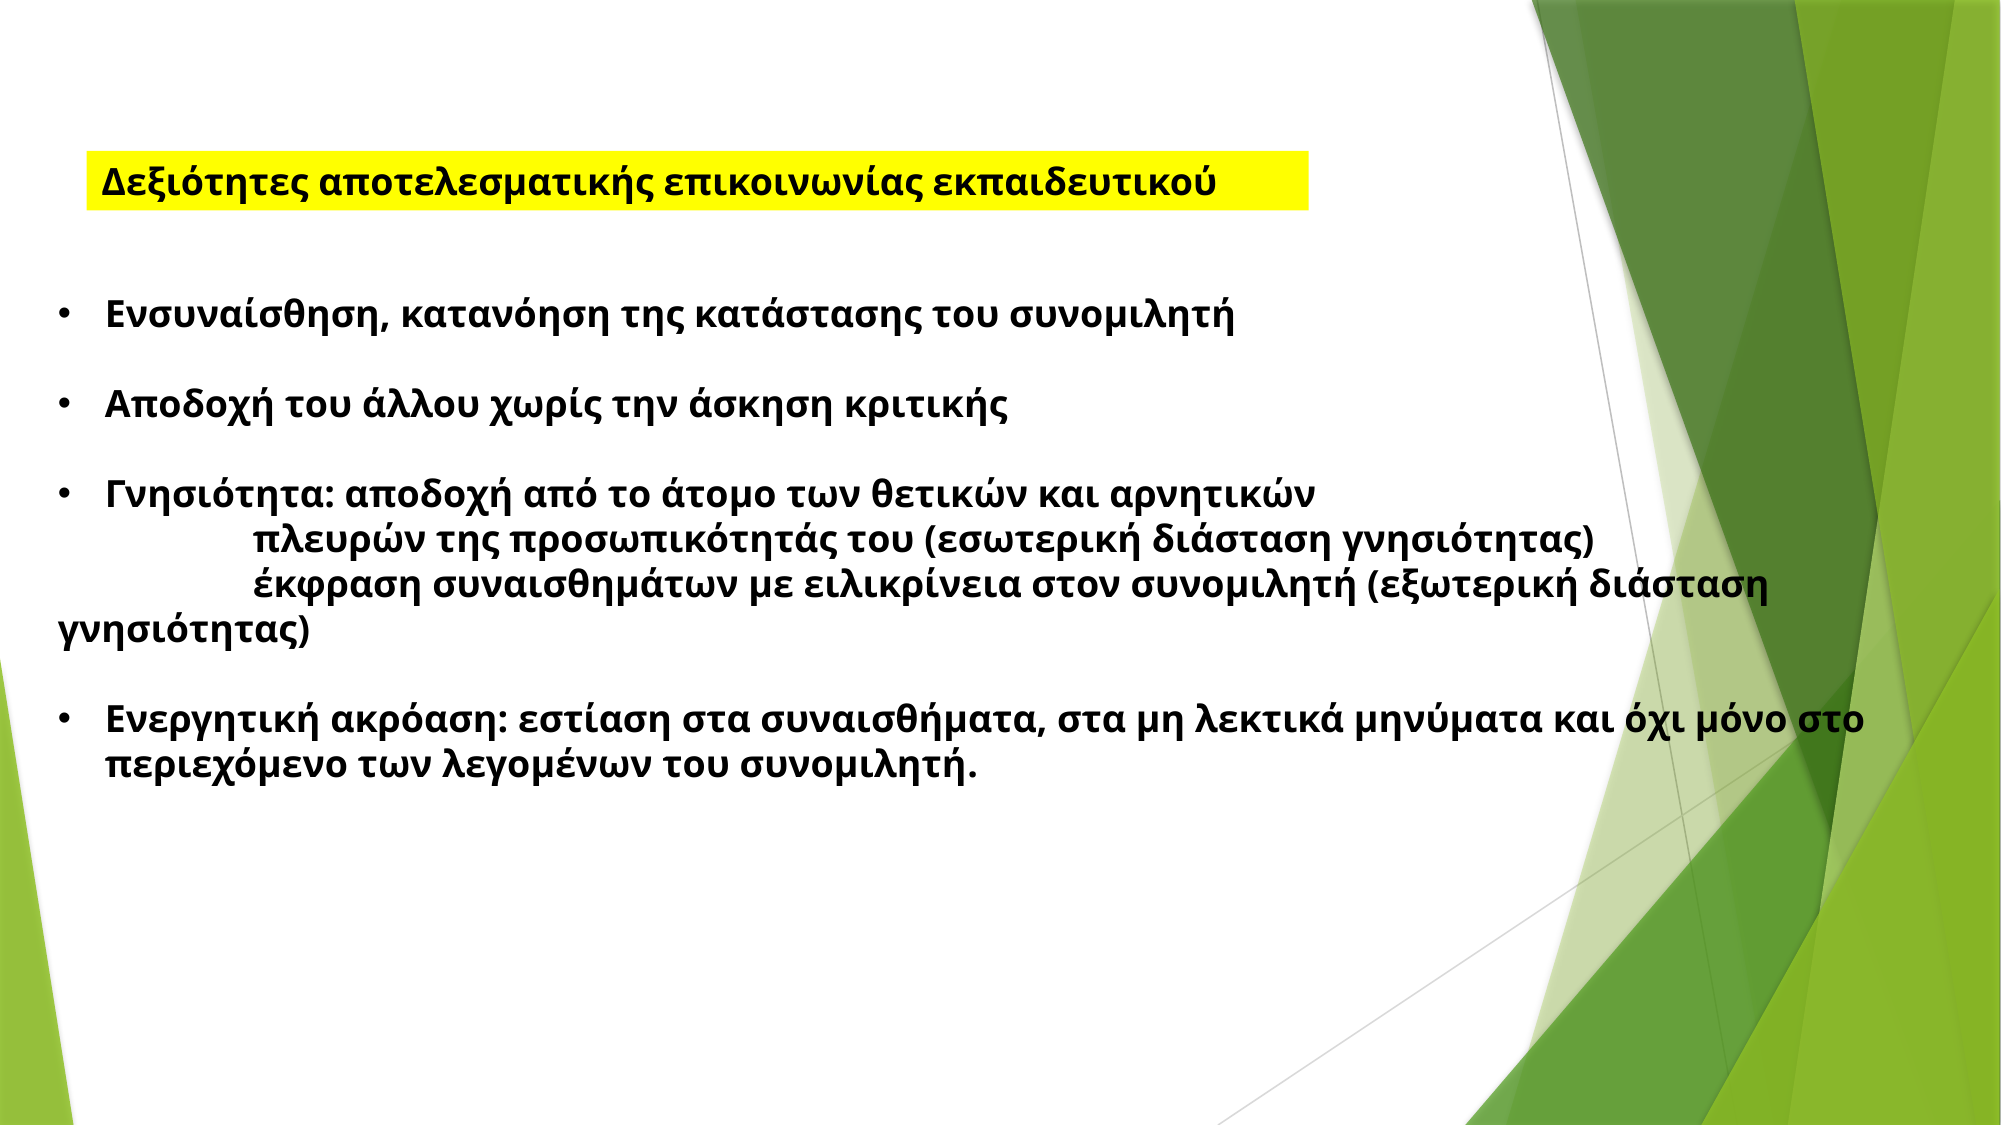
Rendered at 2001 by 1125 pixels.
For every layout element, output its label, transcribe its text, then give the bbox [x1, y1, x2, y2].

text_box Δεξιότητες αποτελεσματικής επικοινωνίας εκπαιδευτικού [86, 150, 1309, 211]
text_box Ενσυναίσθηση, κατανόηση της κατάστασης του συνομιλητή Αποδοχή του άλλου χωρίς την άσκηση κριτικής Γνησιότητα: αποδοχή από το άτομο των θετικών και αρνητικών πλευρών της προσωπικότητάς του (εσωτερική διάσταση γνησιότητας) έκφραση συναισθημάτων με ειλικρίνεια στον συνομιλητή (εξωτερική διάσταση γνησιότητας) Ενεργητική ακρόαση: εστίαση στα συναισθήματα, στα μη λεκτικά μηνύματα και όχι μόνο στο περιεχόμενο των λεγομένων του συνομιλητή. [43, 282, 1920, 927]
